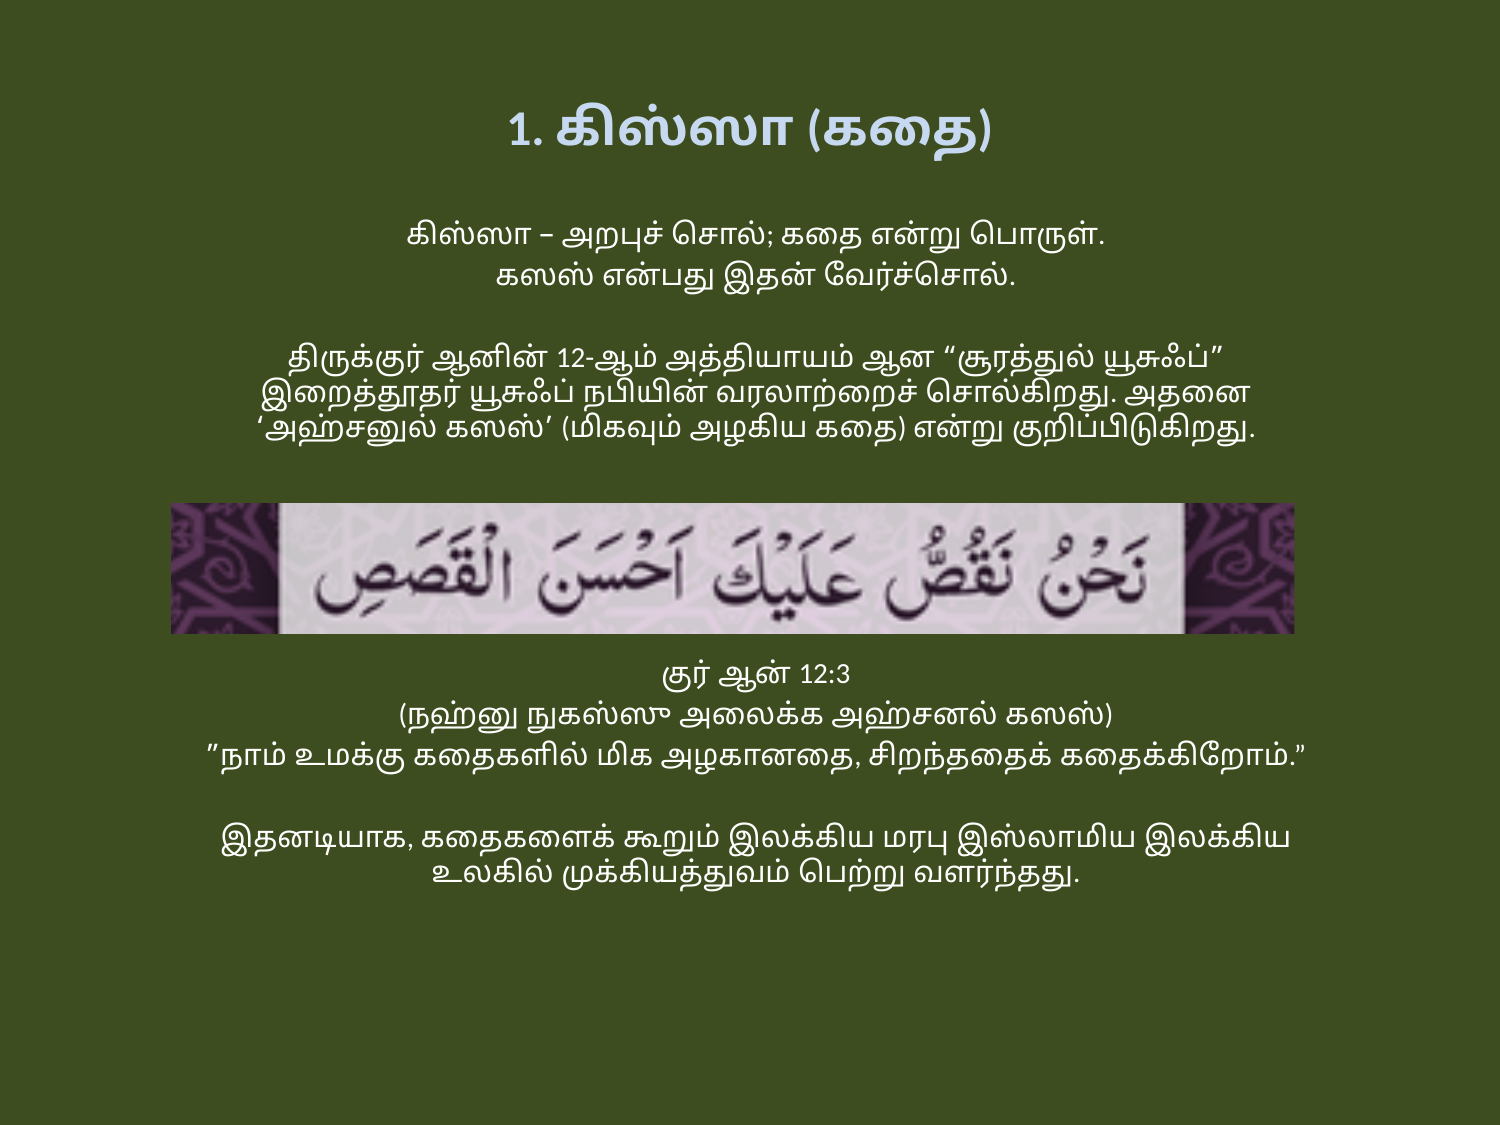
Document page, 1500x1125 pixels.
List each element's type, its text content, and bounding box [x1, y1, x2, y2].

subtitle கிஸ்ஸா – அறபுச் சொல்; கதை என்று பொருள். கஸஸ் என்பது இதன் வேர்ச்சொல். திருக்குர் ஆனின் 12-ஆம் அத்தியாயம் ஆன “சூரத்துல் யூசுஃப்” இறைத்தூதர் யூசுஃப் நபியின் வரலாற்றைச் சொல்கிறது. அதனை ‘அஹ்சனுல் கஸஸ்’ (மிகவும் அழகிய கதை) என்று குறிப்பிடுகிறது. குர் ஆன் 12:3 (நஹ்னு நுகஸ்ஸு அலைக்க அஹ்சனல் கஸஸ்) ”நாம் உமக்கு கதைகளில் மிக அழகானதை, சிறந்ததைக் கதைக்கிறோம்.” இதனடியாக, கதைகளைக் கூறும் இலக்கிய மரபு இஸ்லாமிய இலக்கிய உலகில் முக்கியத்துவம் பெற்று வளர்ந்தது. [171, 208, 1341, 1035]
title 1. கிஸ்ஸா (கதை) [112, 66, 1388, 185]
picture [170, 503, 1295, 635]
